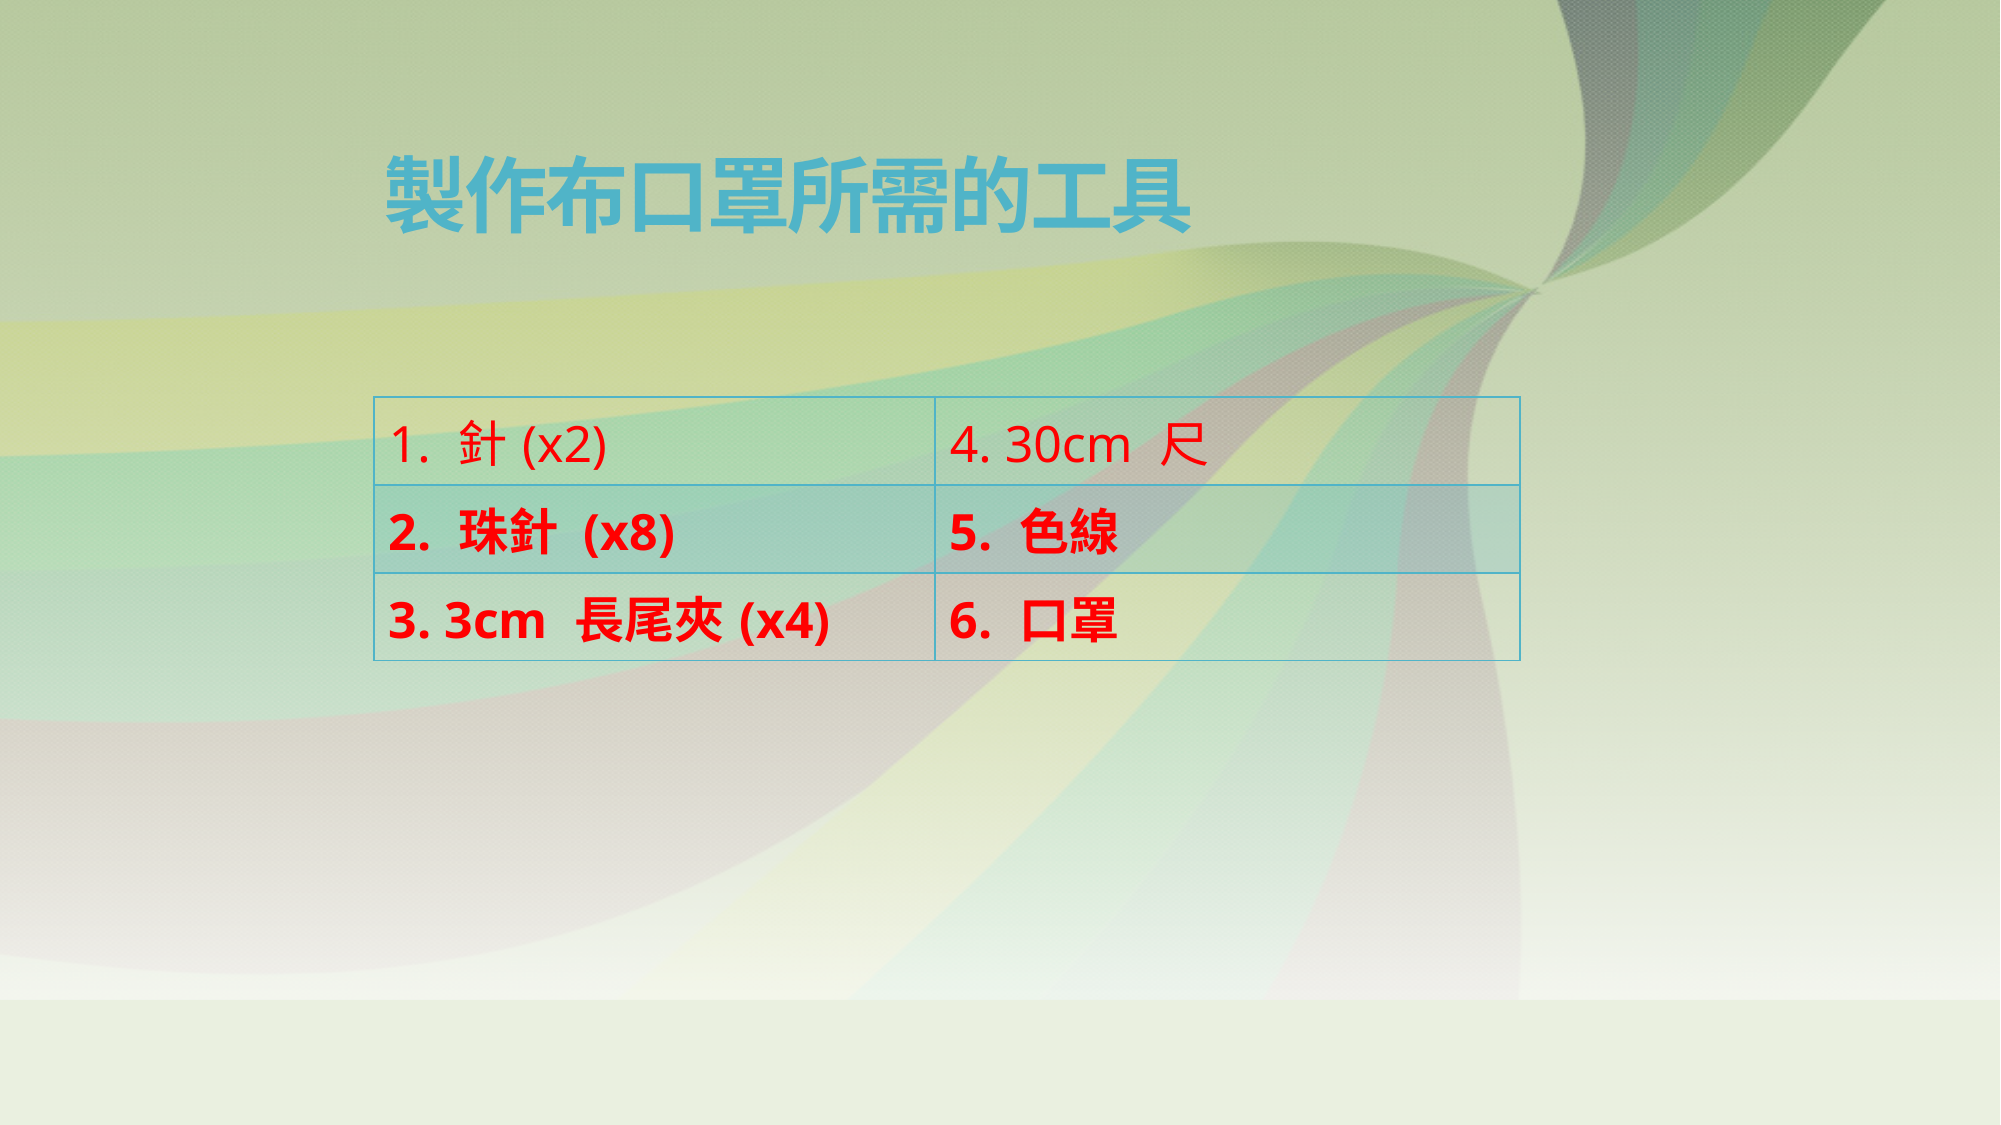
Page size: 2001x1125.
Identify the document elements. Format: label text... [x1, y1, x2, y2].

table_cell 6. 口罩 [936, 574, 1519, 660]
table_cell 5. 色線 [936, 486, 1519, 572]
table_cell 3. 3cm 長尾夾(x4) [375, 574, 934, 660]
title 製作布口罩所需的工具 [114, 117, 1465, 284]
list [324, 196, 1675, 1106]
table_header 1. 針(x2) [375, 398, 934, 484]
table_cell 2. 珠針 (x8) [375, 486, 934, 572]
table_header 4. 30cm 尺 [936, 398, 1519, 484]
